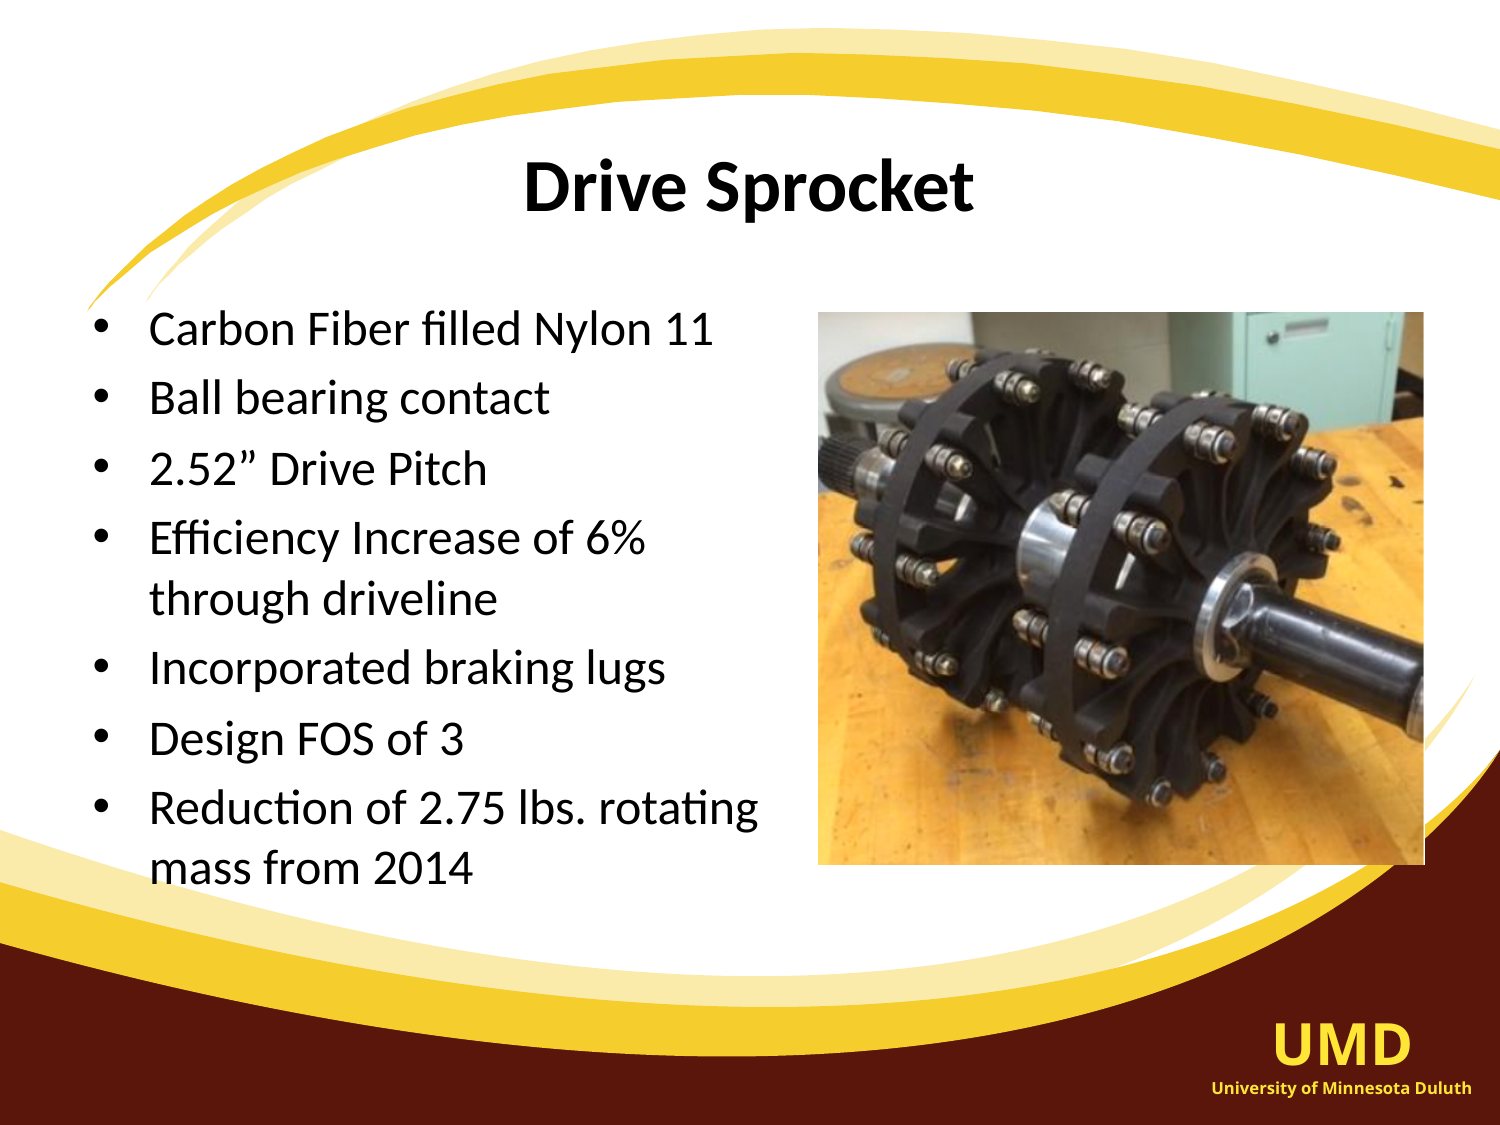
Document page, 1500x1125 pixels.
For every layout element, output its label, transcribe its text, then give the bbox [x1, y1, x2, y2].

list Carbon Fiber filled Nylon 11 Ball bearing contact 2.52” Drive Pitch Efficiency Increase of 6% through driveline Incorporated braking lugs Design FOS of 3 Reduction of 2.75 lbs. rotating mass from 2014 [77, 287, 828, 1030]
picture [818, 312, 1426, 866]
text_box UMD University of Minnesota Duluth [1196, 999, 1488, 1105]
title Drive Sprocket [75, 87, 1425, 275]
